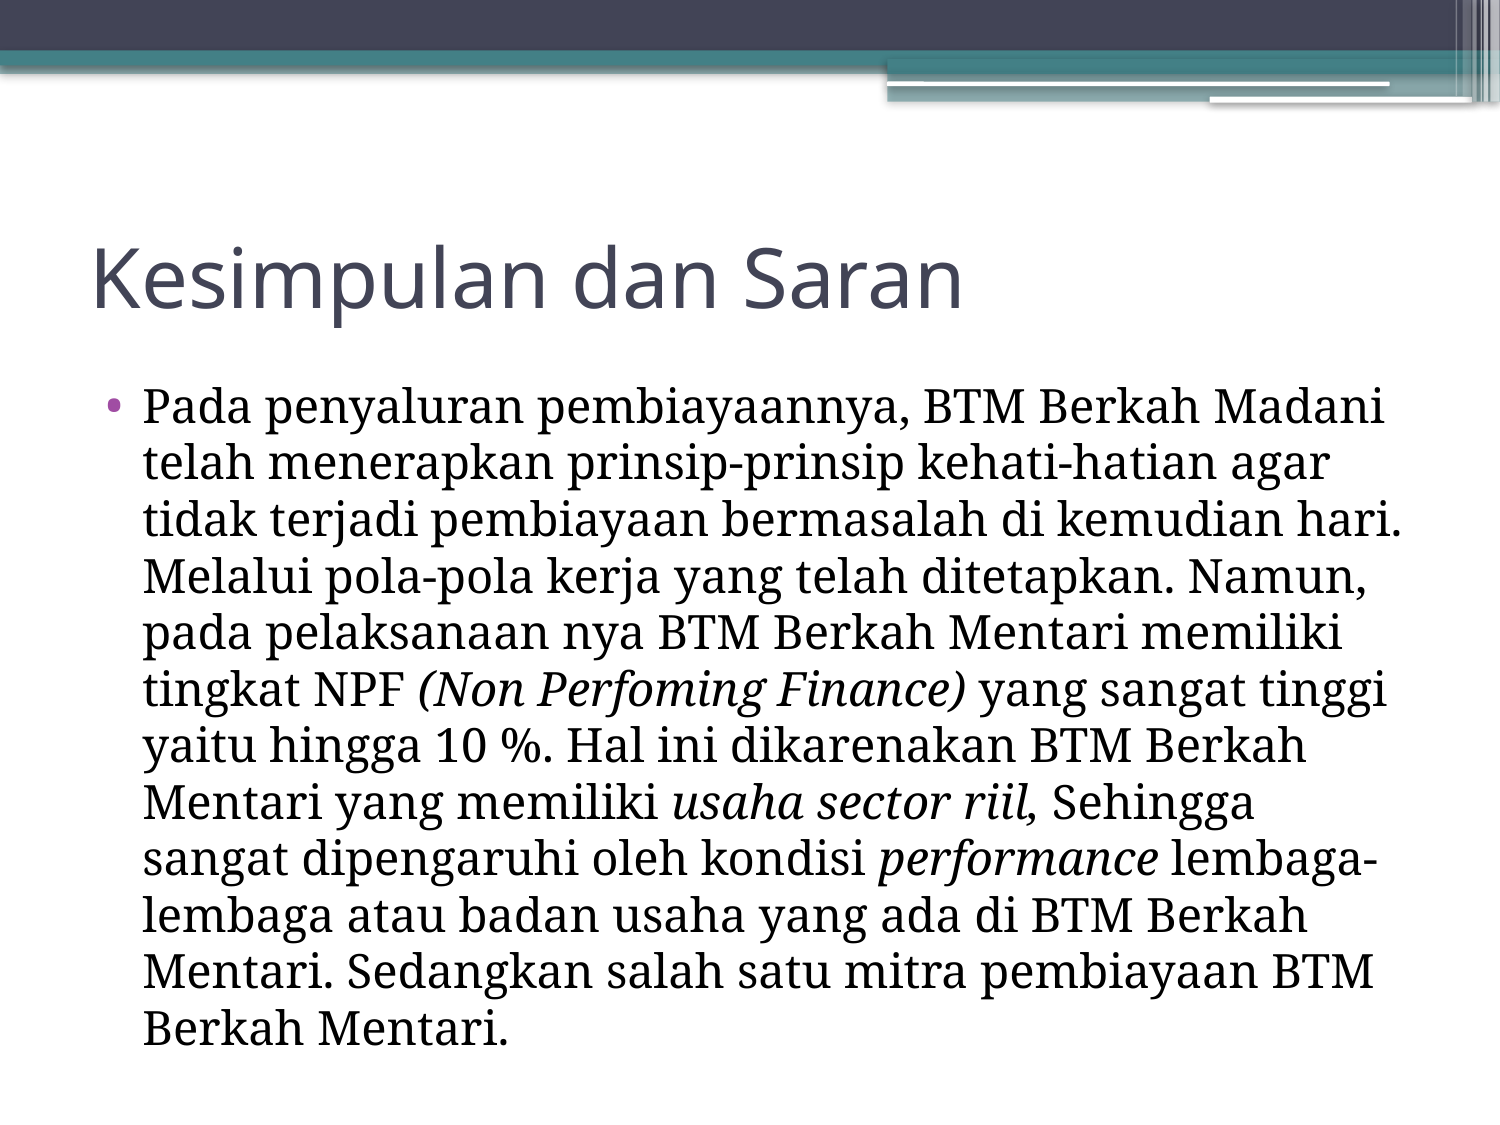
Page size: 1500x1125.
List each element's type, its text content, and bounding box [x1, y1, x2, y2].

list Pada penyaluran pembiayaannya, BTM Berkah Madani telah menerapkan prinsip-prinsip kehati-hatian agar tidak terjadi pembiayaan bermasalah di kemudian hari. Melalui pola-pola kerja yang telah ditetapkan. Namun, pada pelaksanaan nya BTM Berkah Mentari memiliki tingkat NPF (Non Perfoming Finance) yang sangat tinggi yaitu hingga 10 %. Hal ini dikarenakan BTM Berkah Mentari yang memiliki usaha sector riil, Sehingga sangat dipengaruhi oleh kondisi performance lembaga-lembaga atau badan usaha yang ada di BTM Berkah Mentari. Sedangkan salah satu mitra pembiayaan BTM Berkah Mentari. [75, 368, 1425, 1079]
title Kesimpulan dan Saran [75, 187, 1425, 363]
